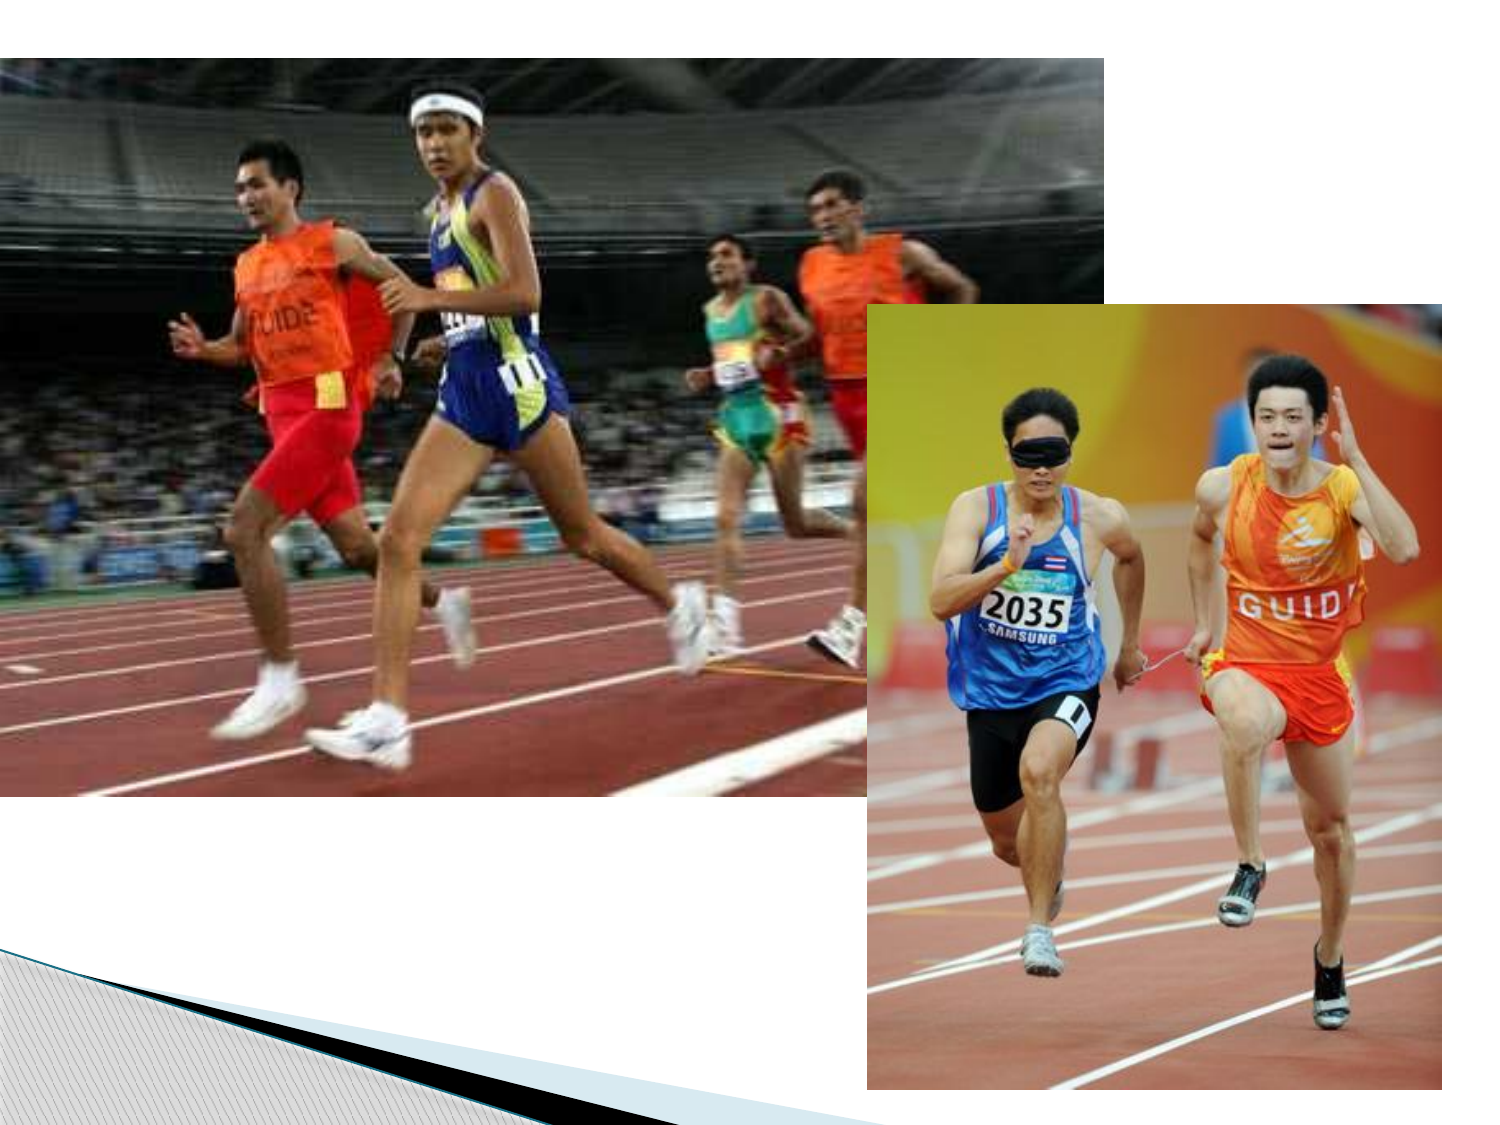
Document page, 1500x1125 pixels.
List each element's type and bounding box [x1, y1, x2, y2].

picture [0, 58, 1442, 1090]
